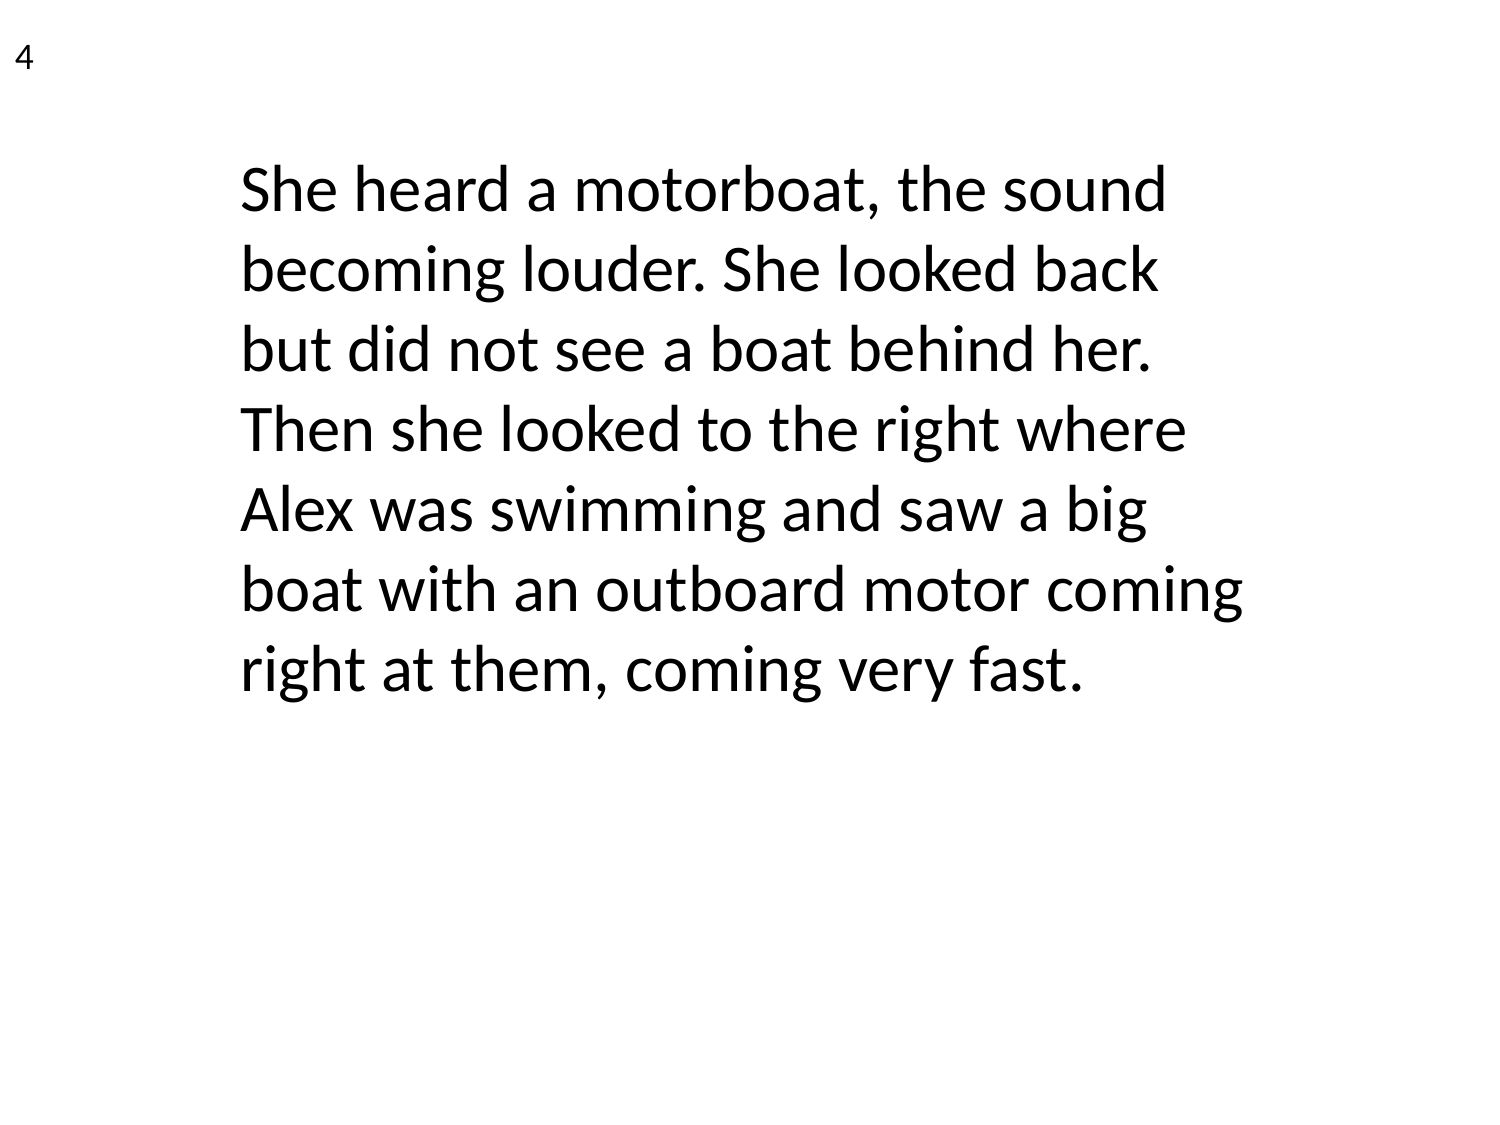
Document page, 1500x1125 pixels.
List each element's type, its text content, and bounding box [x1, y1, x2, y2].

text_box 4 [0, 24, 113, 85]
subtitle She heard a motorboat, the sound becoming louder. She looked back but did not see a boat behind her. Then she looked to the right where Alex was swimming and saw a big boat with an outboard motor coming right at them, coming very fast. [225, 137, 1275, 425]
